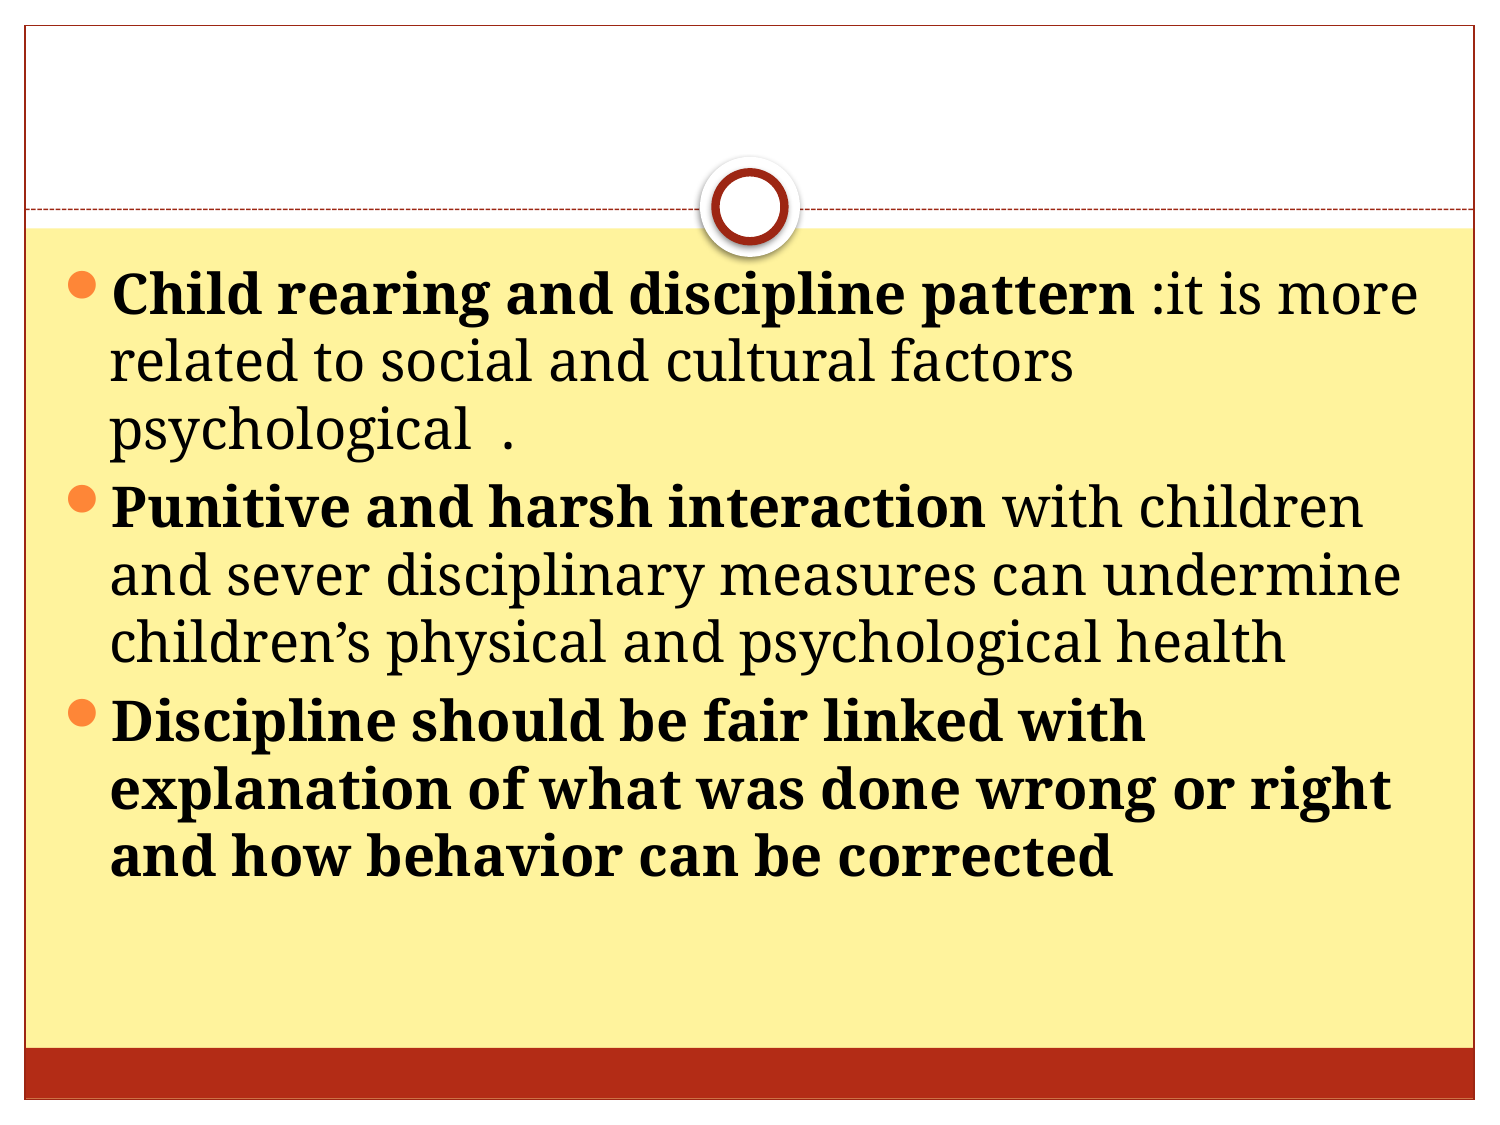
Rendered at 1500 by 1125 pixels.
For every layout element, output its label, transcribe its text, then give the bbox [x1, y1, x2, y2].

list Child rearing and discipline pattern :it is more related to social and cultural factors psychological . Punitive and harsh interaction with children and sever disciplinary measures can undermine children’s physical and psychological health Discipline should be fair linked with explanation of what was done wrong or right and how behavior can be corrected [49, 250, 1445, 1001]
